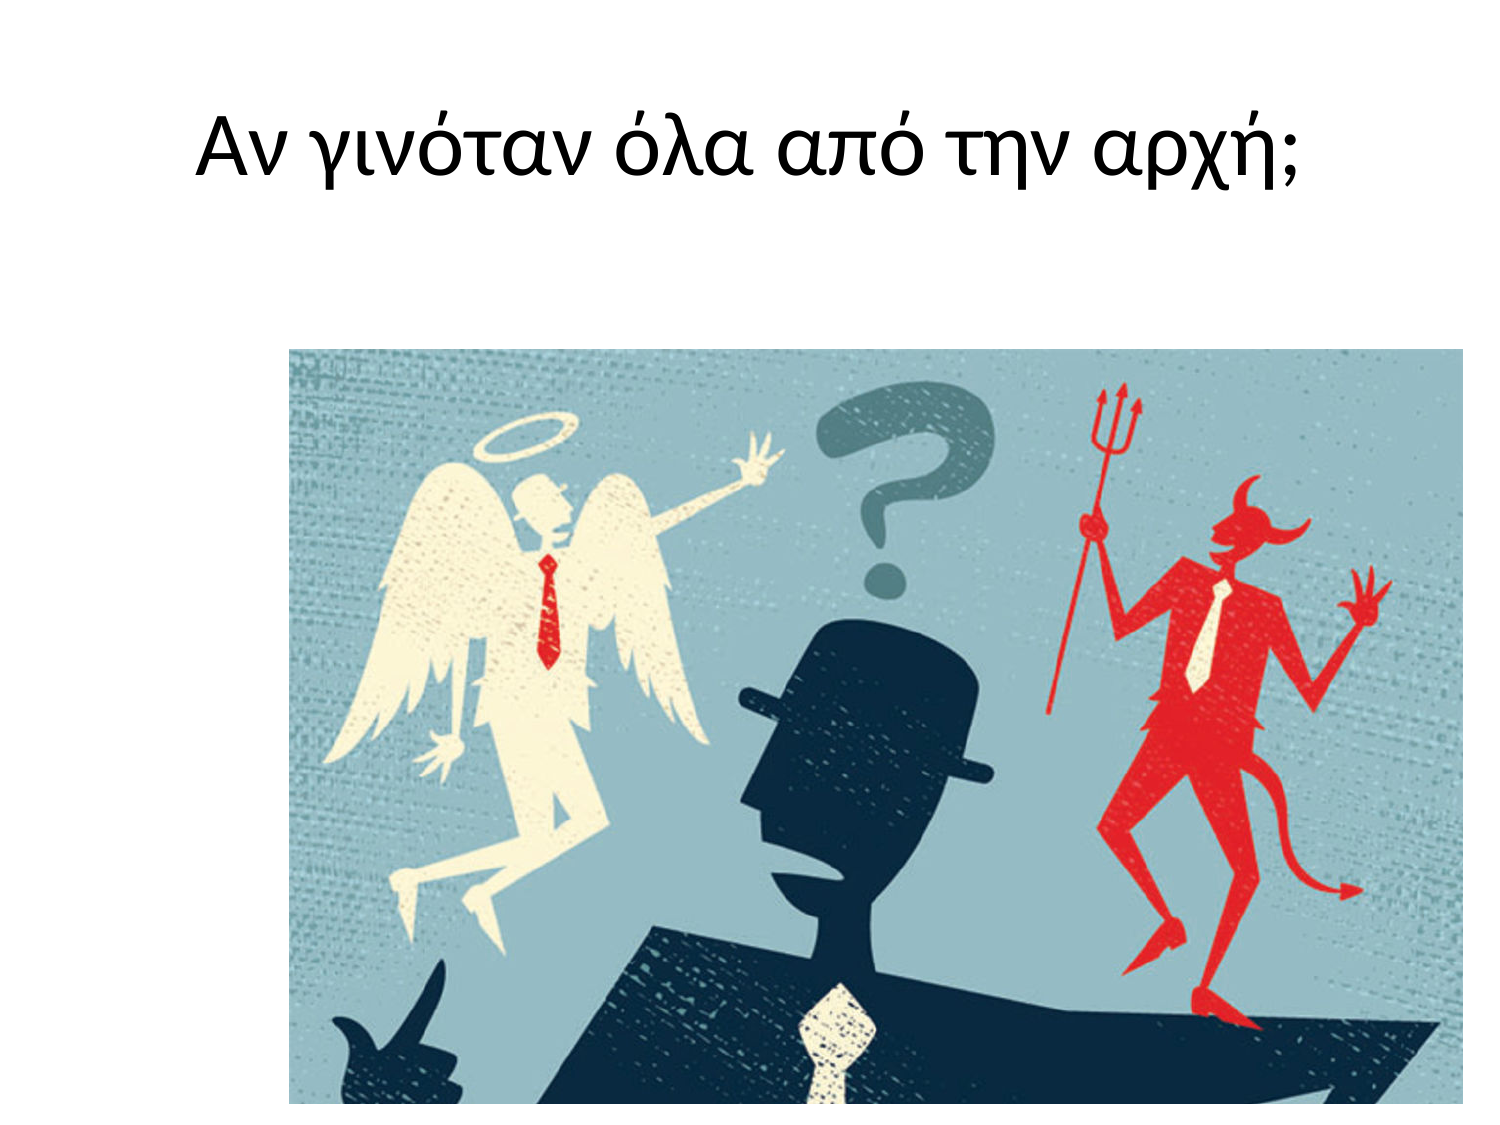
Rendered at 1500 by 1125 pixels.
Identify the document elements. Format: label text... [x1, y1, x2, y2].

picture [288, 349, 1463, 1104]
title Αν γινόταν όλα από την αρχή; [75, 45, 1425, 233]
